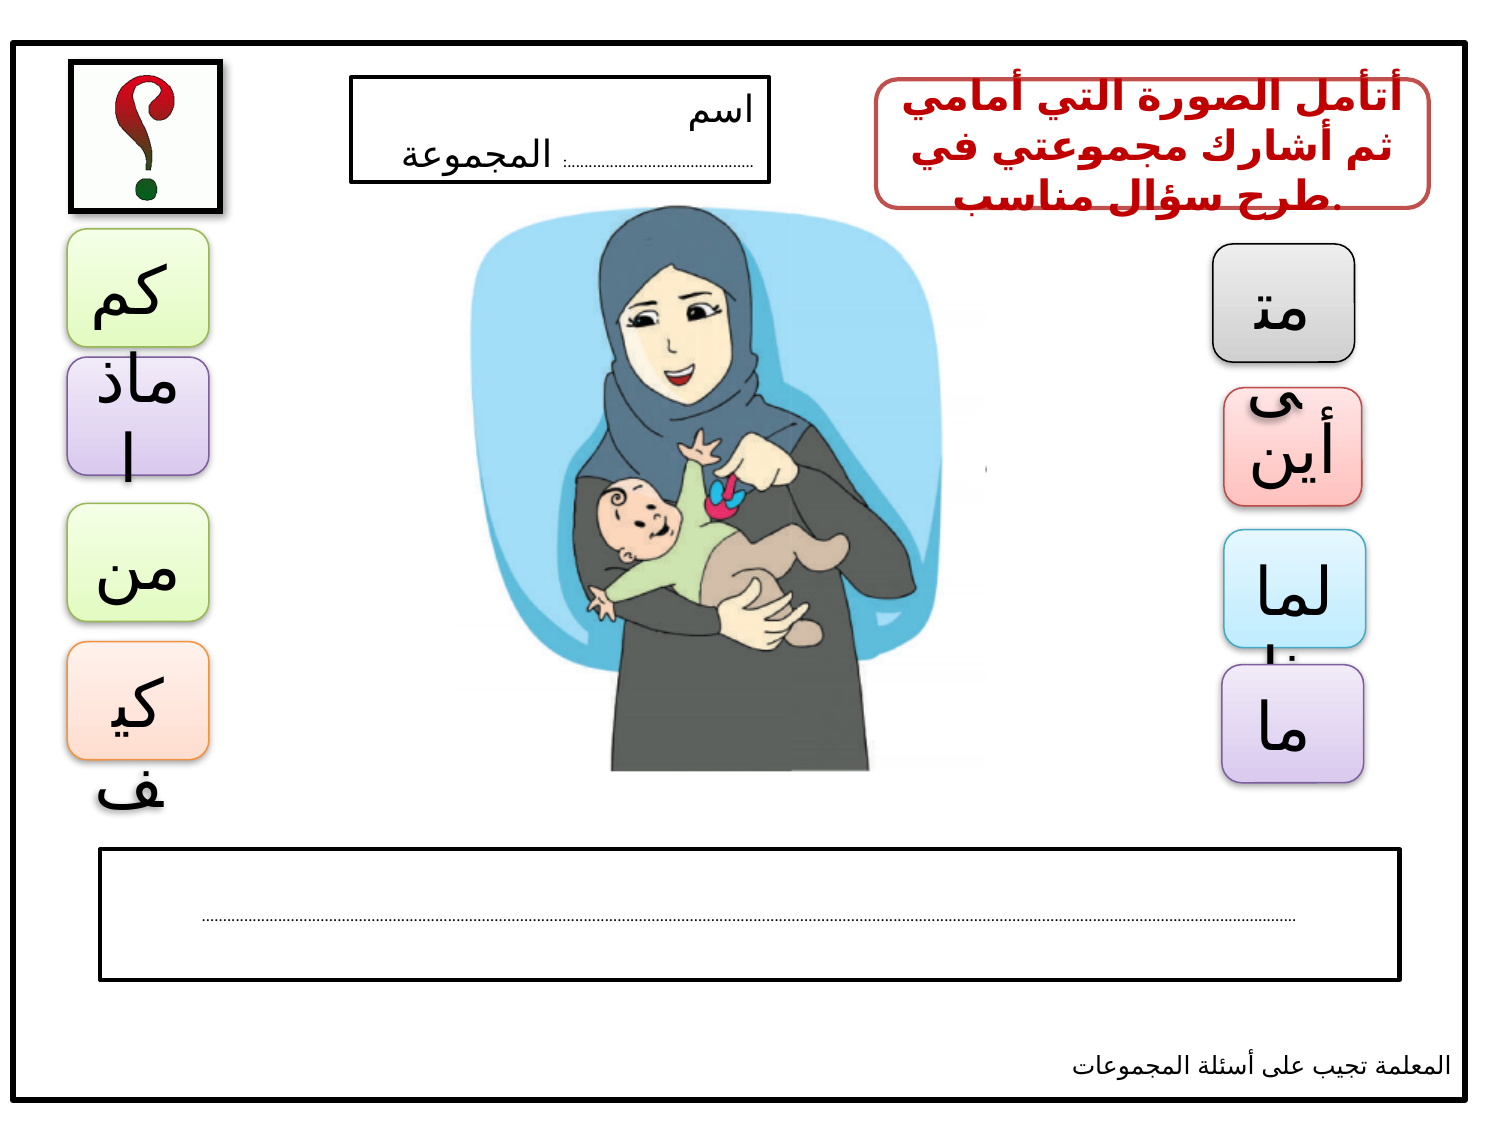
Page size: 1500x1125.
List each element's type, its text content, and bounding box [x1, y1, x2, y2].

picture [74, 65, 217, 209]
text_box المعلمة تجيب على أسئلة المجموعات [1029, 1016, 1500, 1113]
text_box [11, 41, 1467, 1102]
picture [454, 194, 987, 821]
